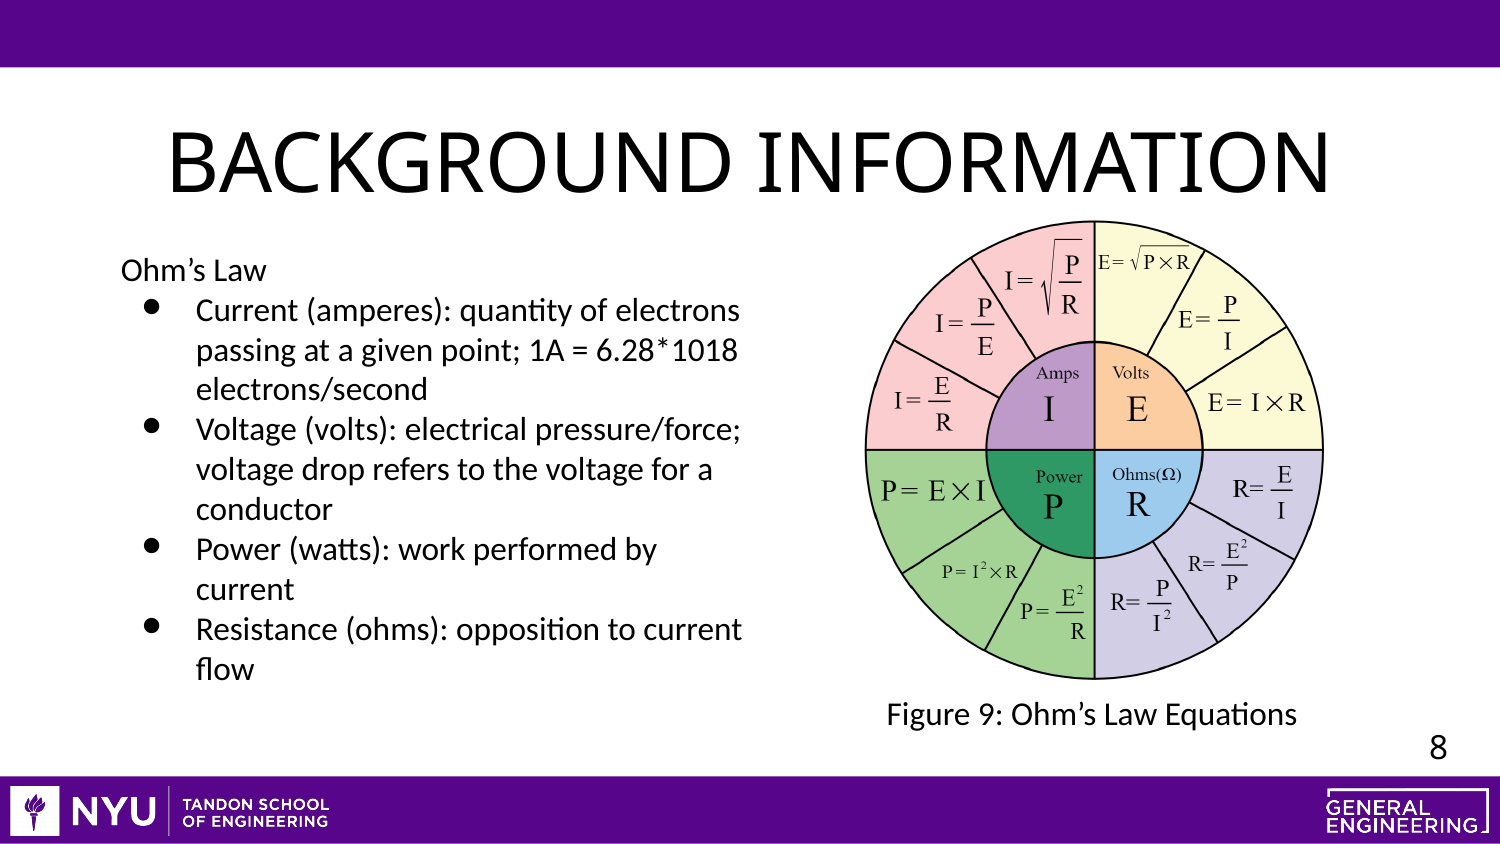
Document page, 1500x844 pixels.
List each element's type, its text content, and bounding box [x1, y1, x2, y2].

text_box BACKGROUND INFORMATION [69, 99, 1431, 219]
picture [839, 198, 1346, 705]
text_box Ohm’s Law Current (amperes): quantity of electrons passing at a given point; 1A = 6.28*1018 electrons/second Voltage (volts): electrical pressure/force; voltage drop refers to the voltage for a conductor Power (watts): work performed by current Resistance (ohms): opposition to current flow [105, 240, 774, 723]
text_box [0, 776, 1500, 844]
text_box [0, 0, 1500, 68]
text_box 8 [1352, 718, 1464, 761]
picture [9, 786, 329, 837]
picture [1326, 788, 1489, 834]
text_box Figure 9: Ohm’s Law Equations [742, 684, 1443, 747]
